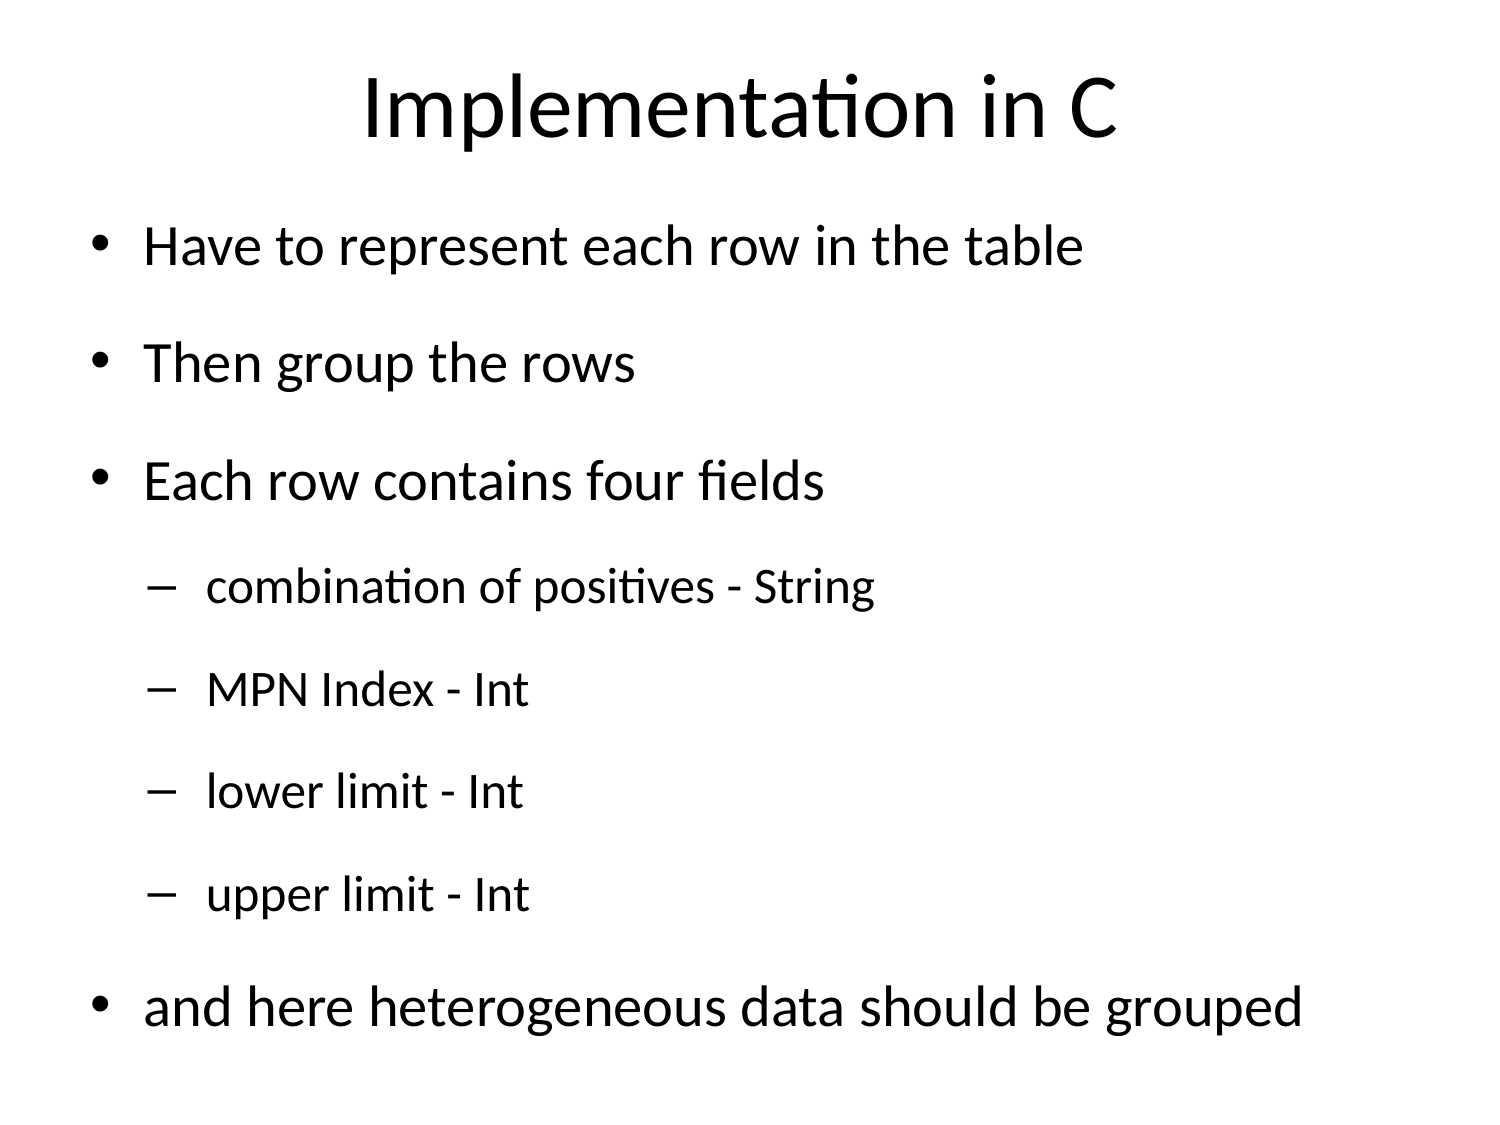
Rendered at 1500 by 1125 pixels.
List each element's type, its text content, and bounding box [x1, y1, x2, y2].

list Have to represent each row in the table Then group the rows Each row contains four fields combination of positives - String MPN Index - Int lower limit - Int upper limit - Int and here heterogeneous data should be grouped [75, 164, 1425, 1055]
title Implementation in C [28, 23, 1454, 178]
